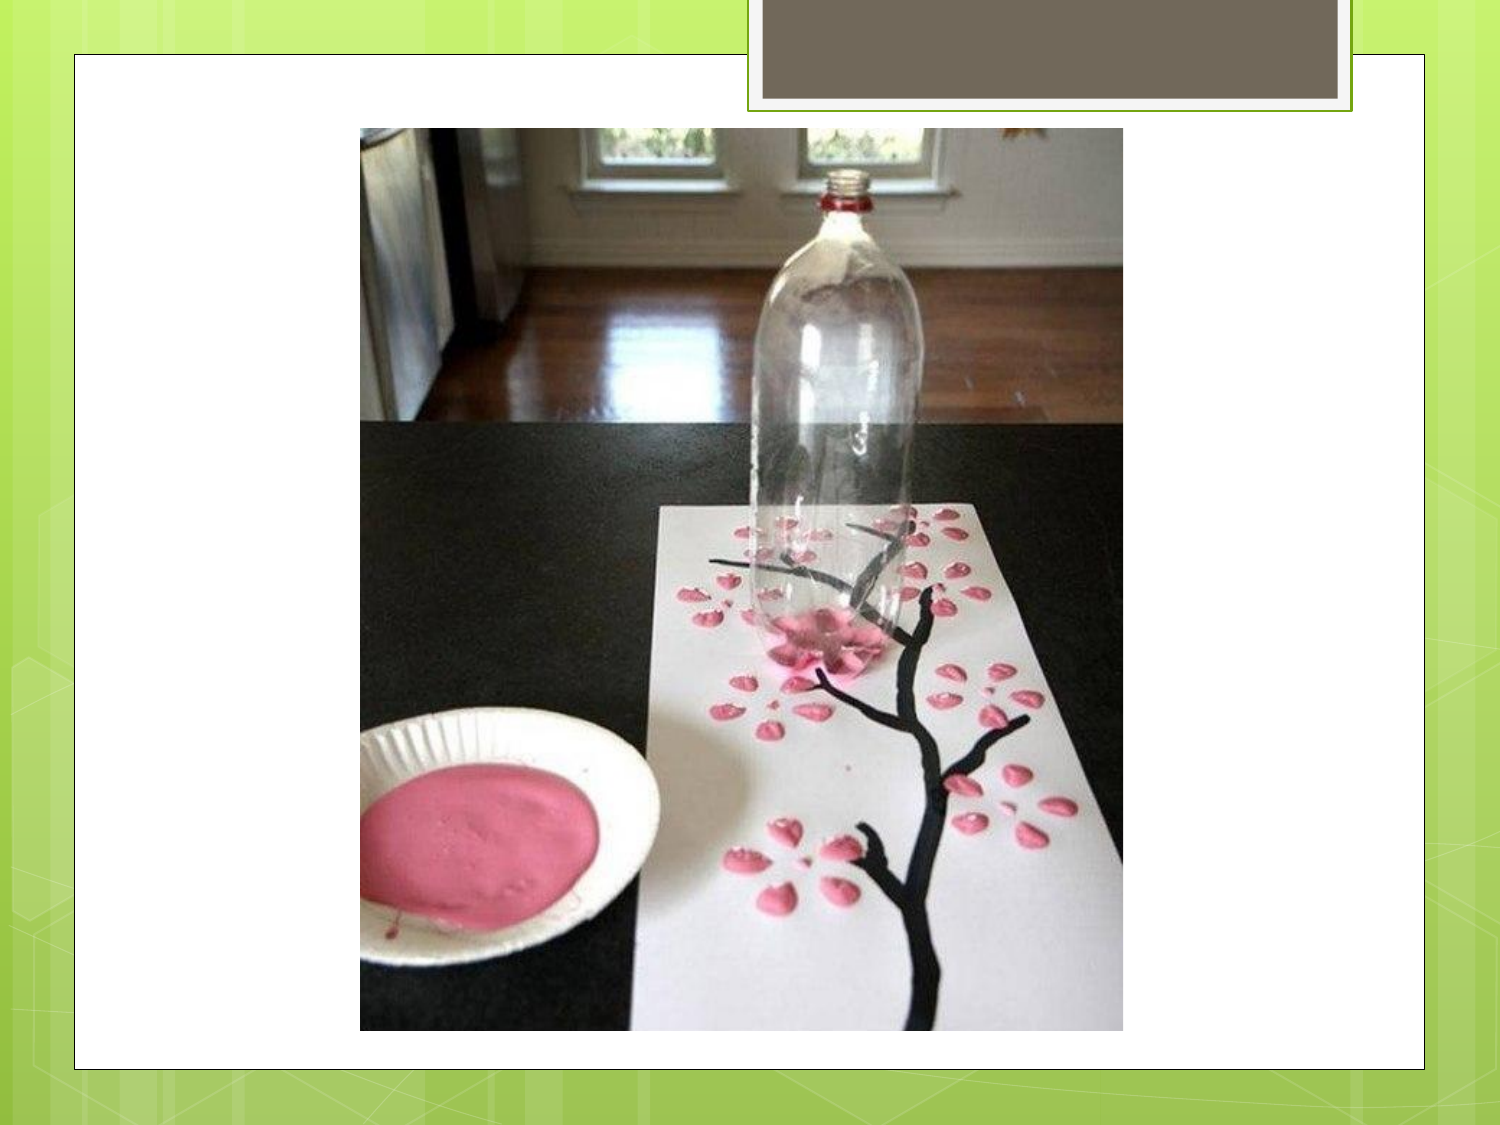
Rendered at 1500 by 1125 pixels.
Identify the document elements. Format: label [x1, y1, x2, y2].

picture [359, 128, 1124, 1031]
